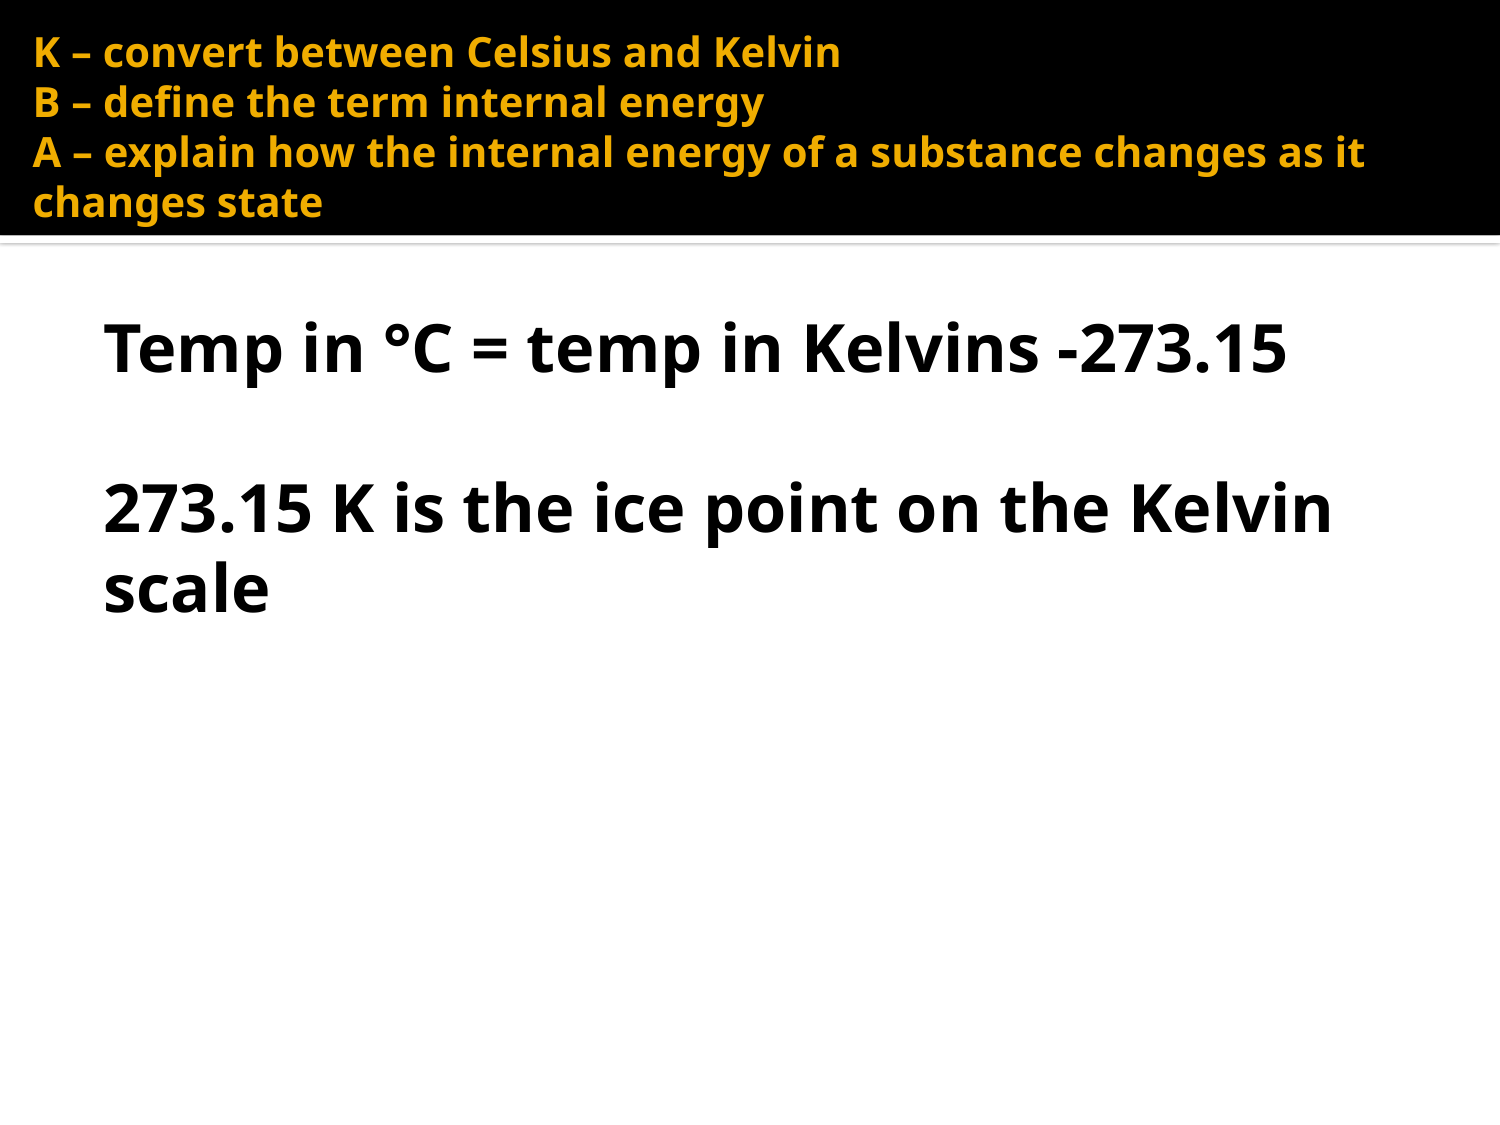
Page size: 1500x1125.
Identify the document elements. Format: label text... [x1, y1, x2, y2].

text_box K – convert between Celsius and Kelvin B – define the term internal energy A – explain how the internal energy of a substance changes as it changes state [17, 66, 1500, 231]
list Temp in °C = temp in Kelvins -273.15 273.15 K is the ice point on the Kelvin scale [75, 291, 1425, 1050]
